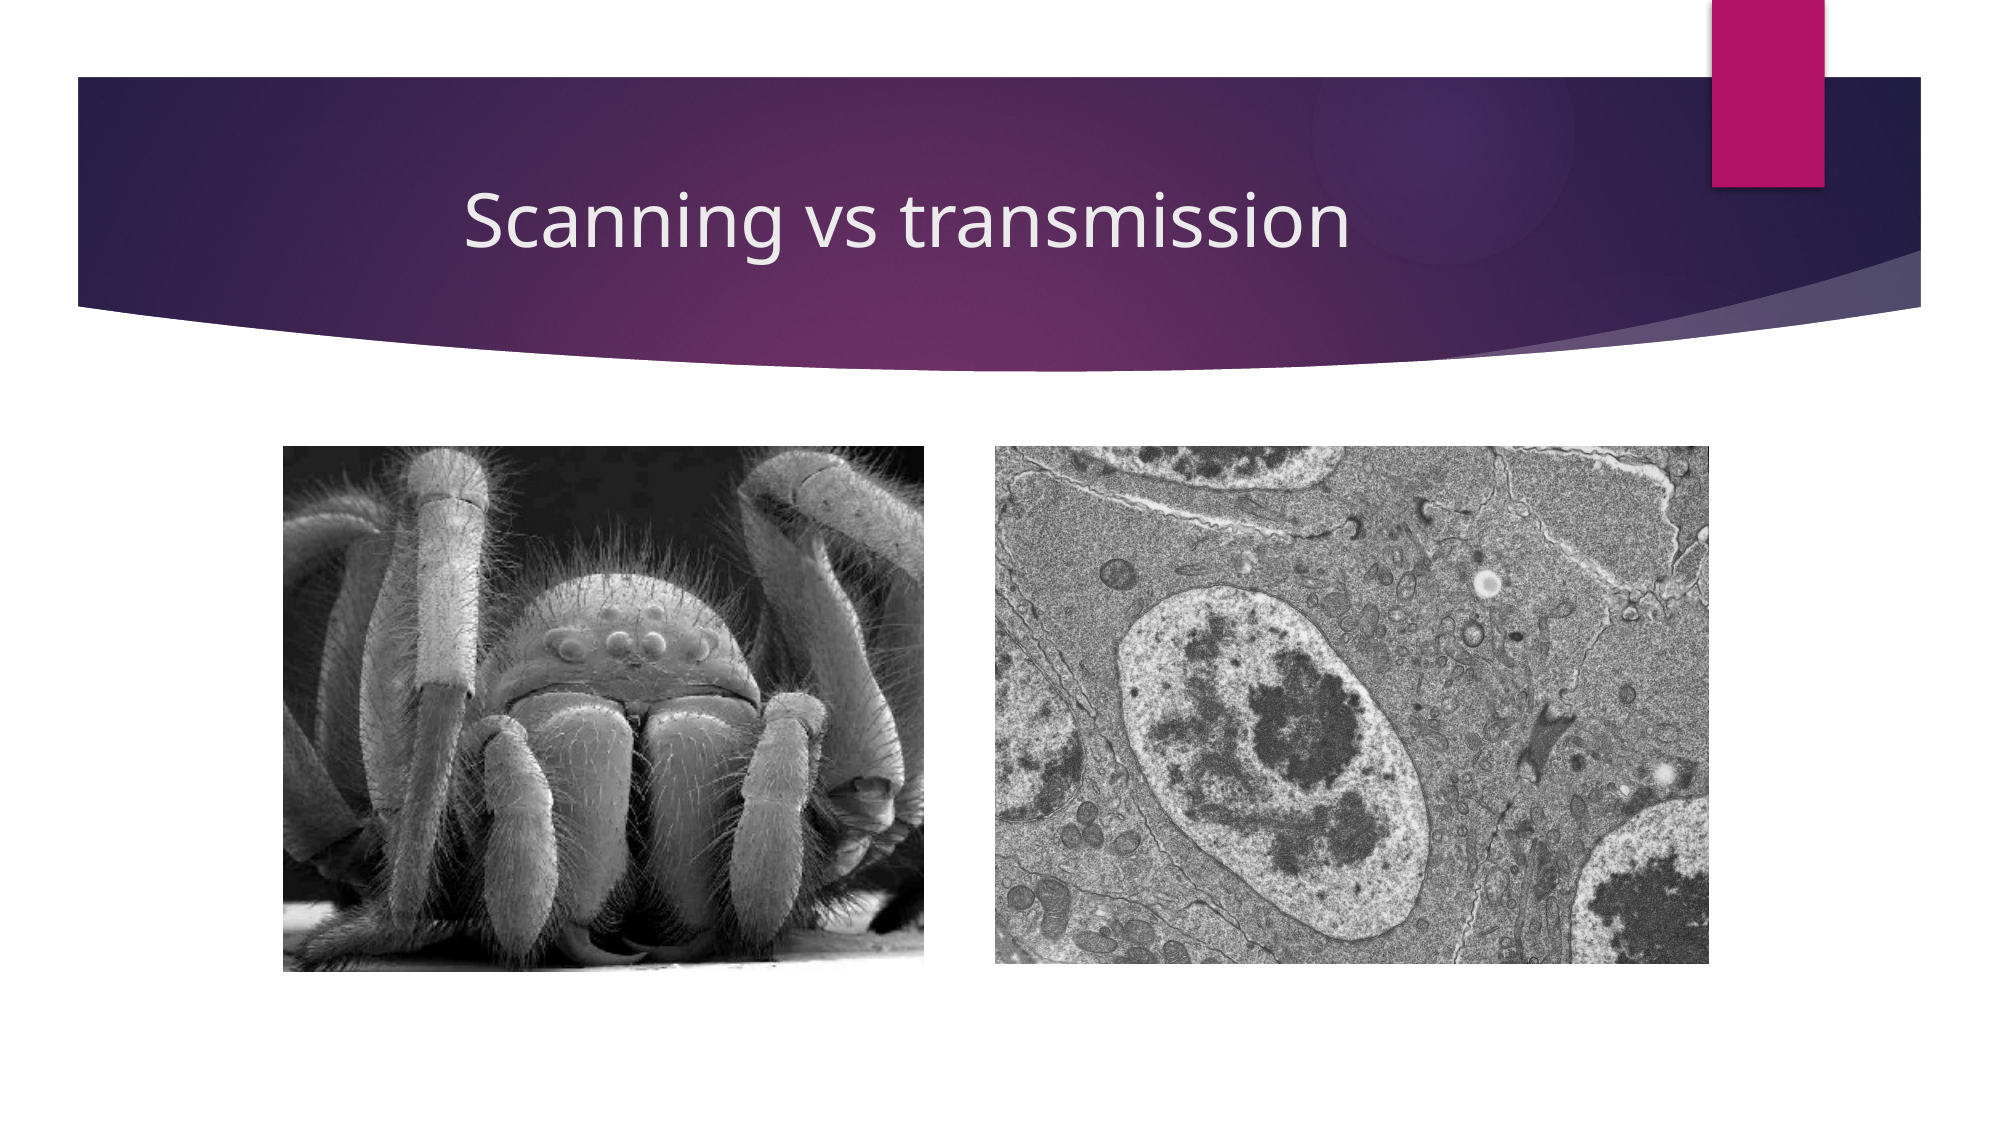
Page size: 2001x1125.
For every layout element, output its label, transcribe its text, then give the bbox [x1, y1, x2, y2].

title Scanning vs transmission [189, 159, 1627, 276]
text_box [282, 446, 1710, 972]
